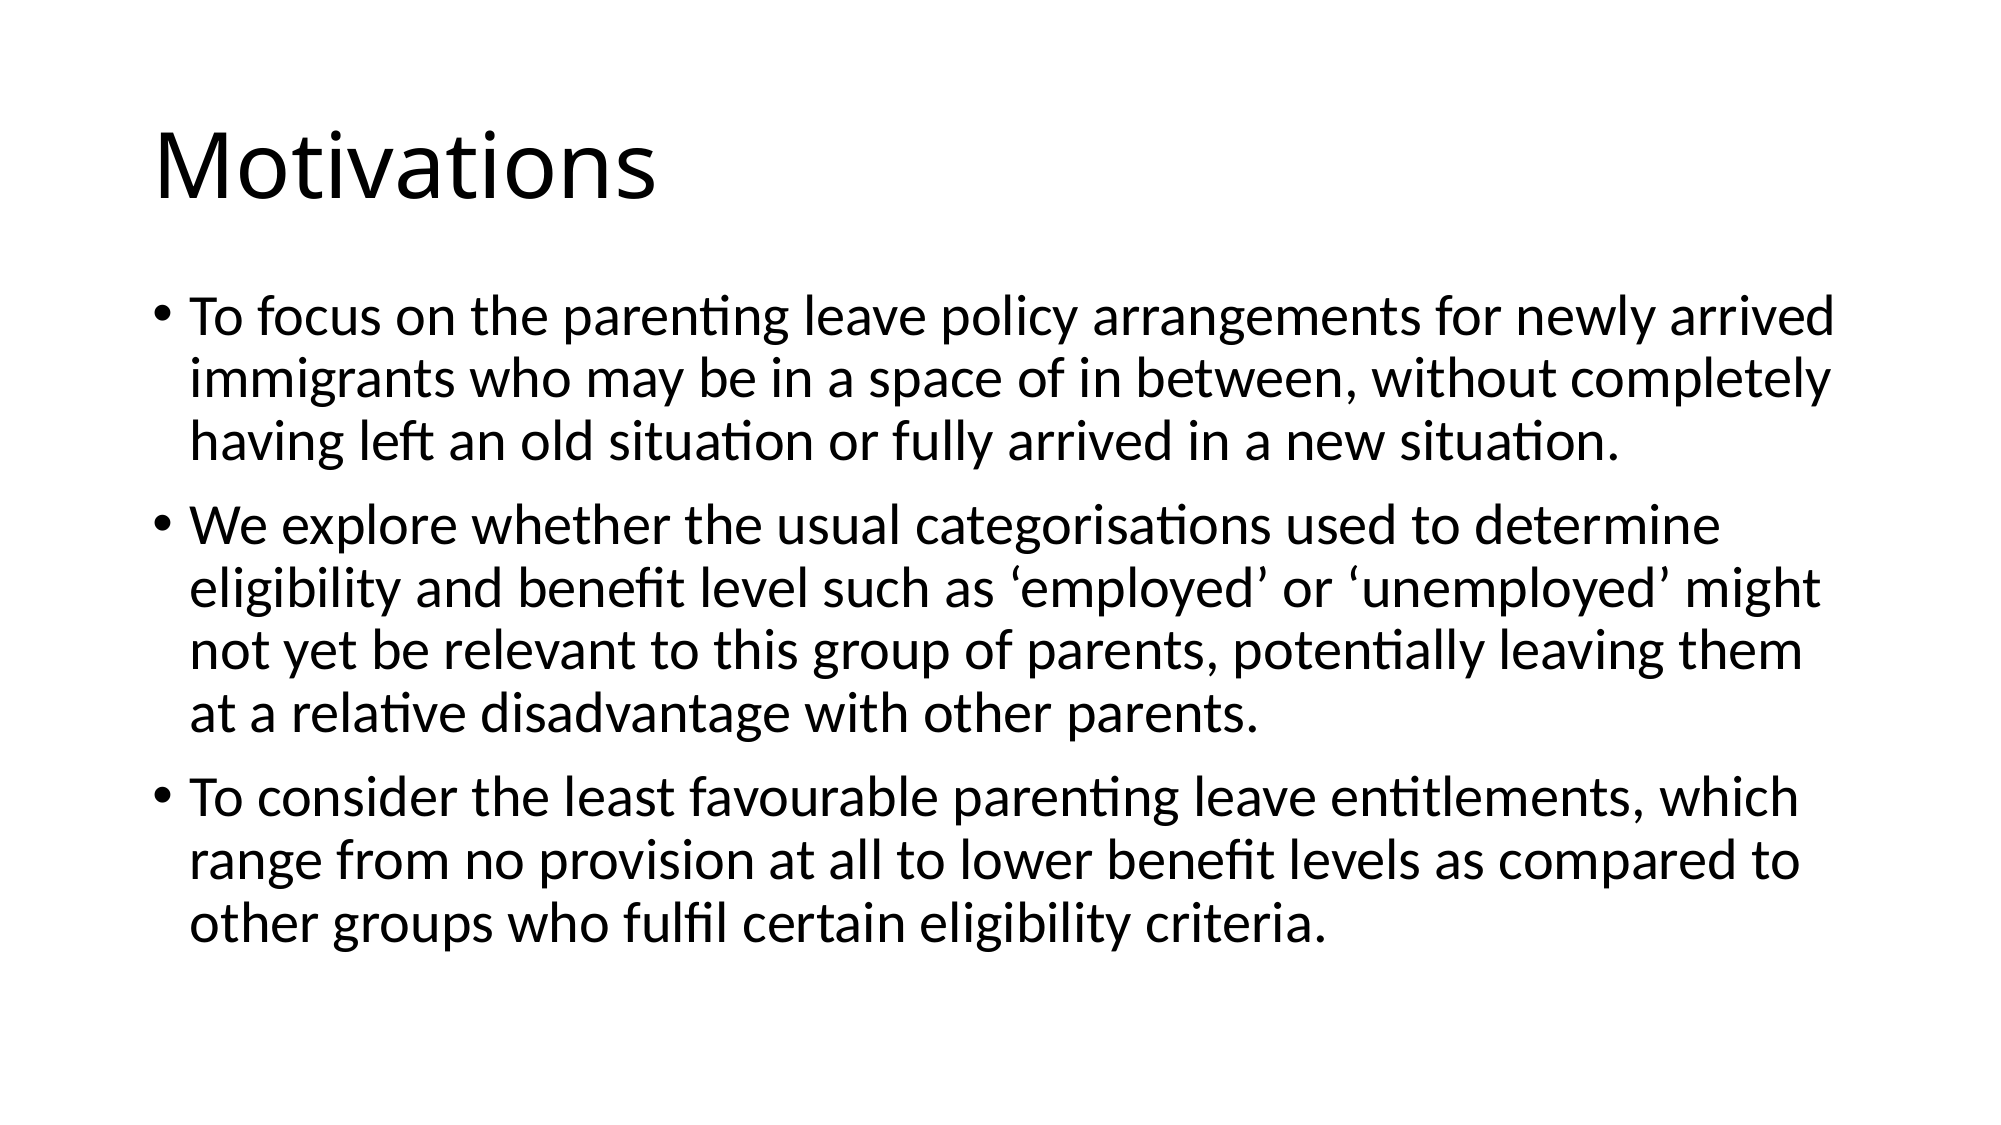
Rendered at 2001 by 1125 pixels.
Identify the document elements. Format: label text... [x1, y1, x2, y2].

title Motivations [137, 59, 1863, 277]
list To focus on the parenting leave policy arrangements for newly arrived immigrants who may be in a space of in between, without completely having left an old situation or fully arrived in a new situation. We explore whether the usual categorisations used to determine eligibility and benefit level such as ‘employed’ or ‘unemployed’ might not yet be relevant to this group of parents, potentially leaving them at a relative disadvantage with other parents. To consider the least favourable parenting leave entitlements, which range from no provision at all to lower benefit levels as compared to other groups who fulfil certain eligibility criteria. [137, 277, 1863, 992]
